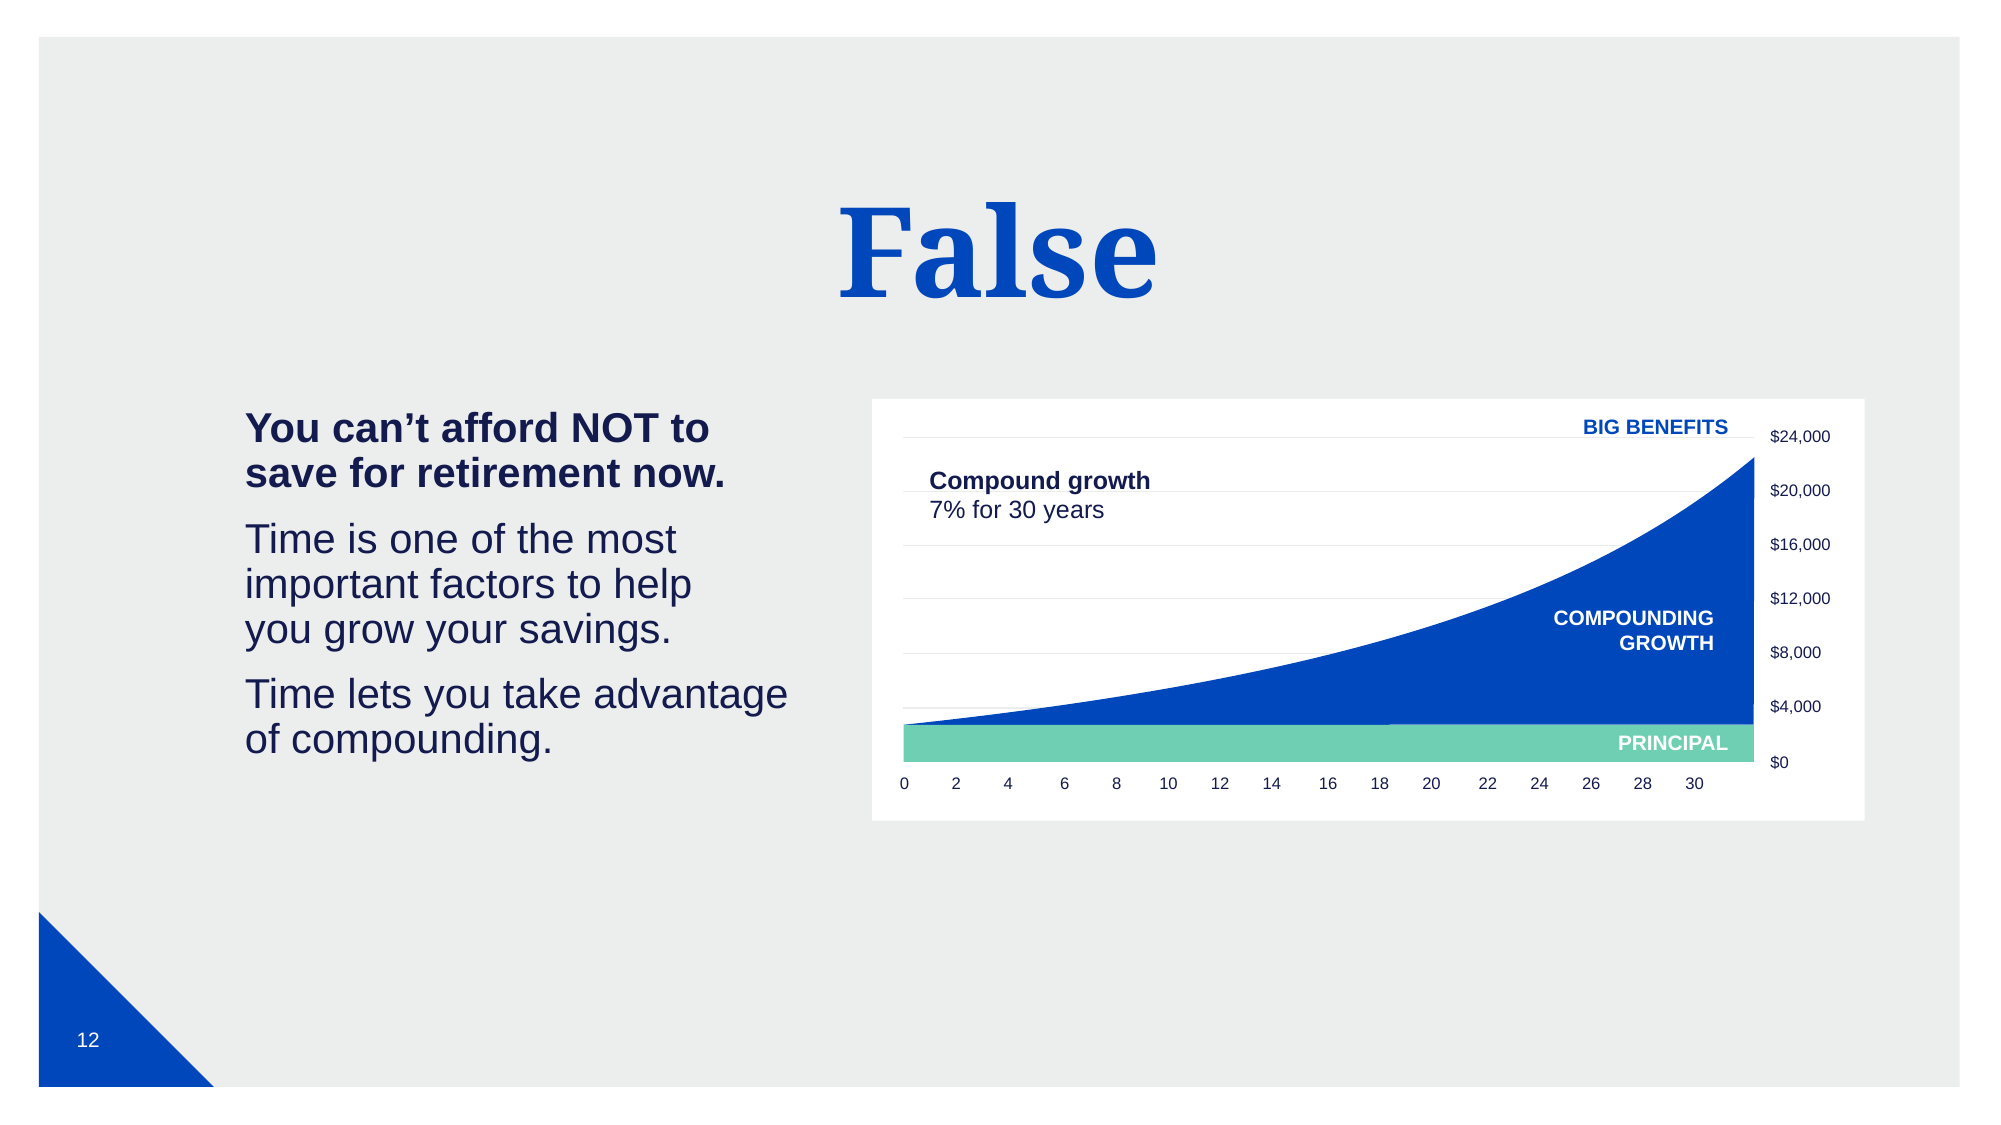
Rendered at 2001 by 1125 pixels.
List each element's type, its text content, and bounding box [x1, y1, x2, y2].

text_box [872, 383, 1865, 821]
list You can’t afford NOT to save for retirement now. Time is one of the most important factors to help you grow your savings. Time lets you take advantage of compounding. [244, 398, 790, 821]
title False [244, 182, 1754, 283]
